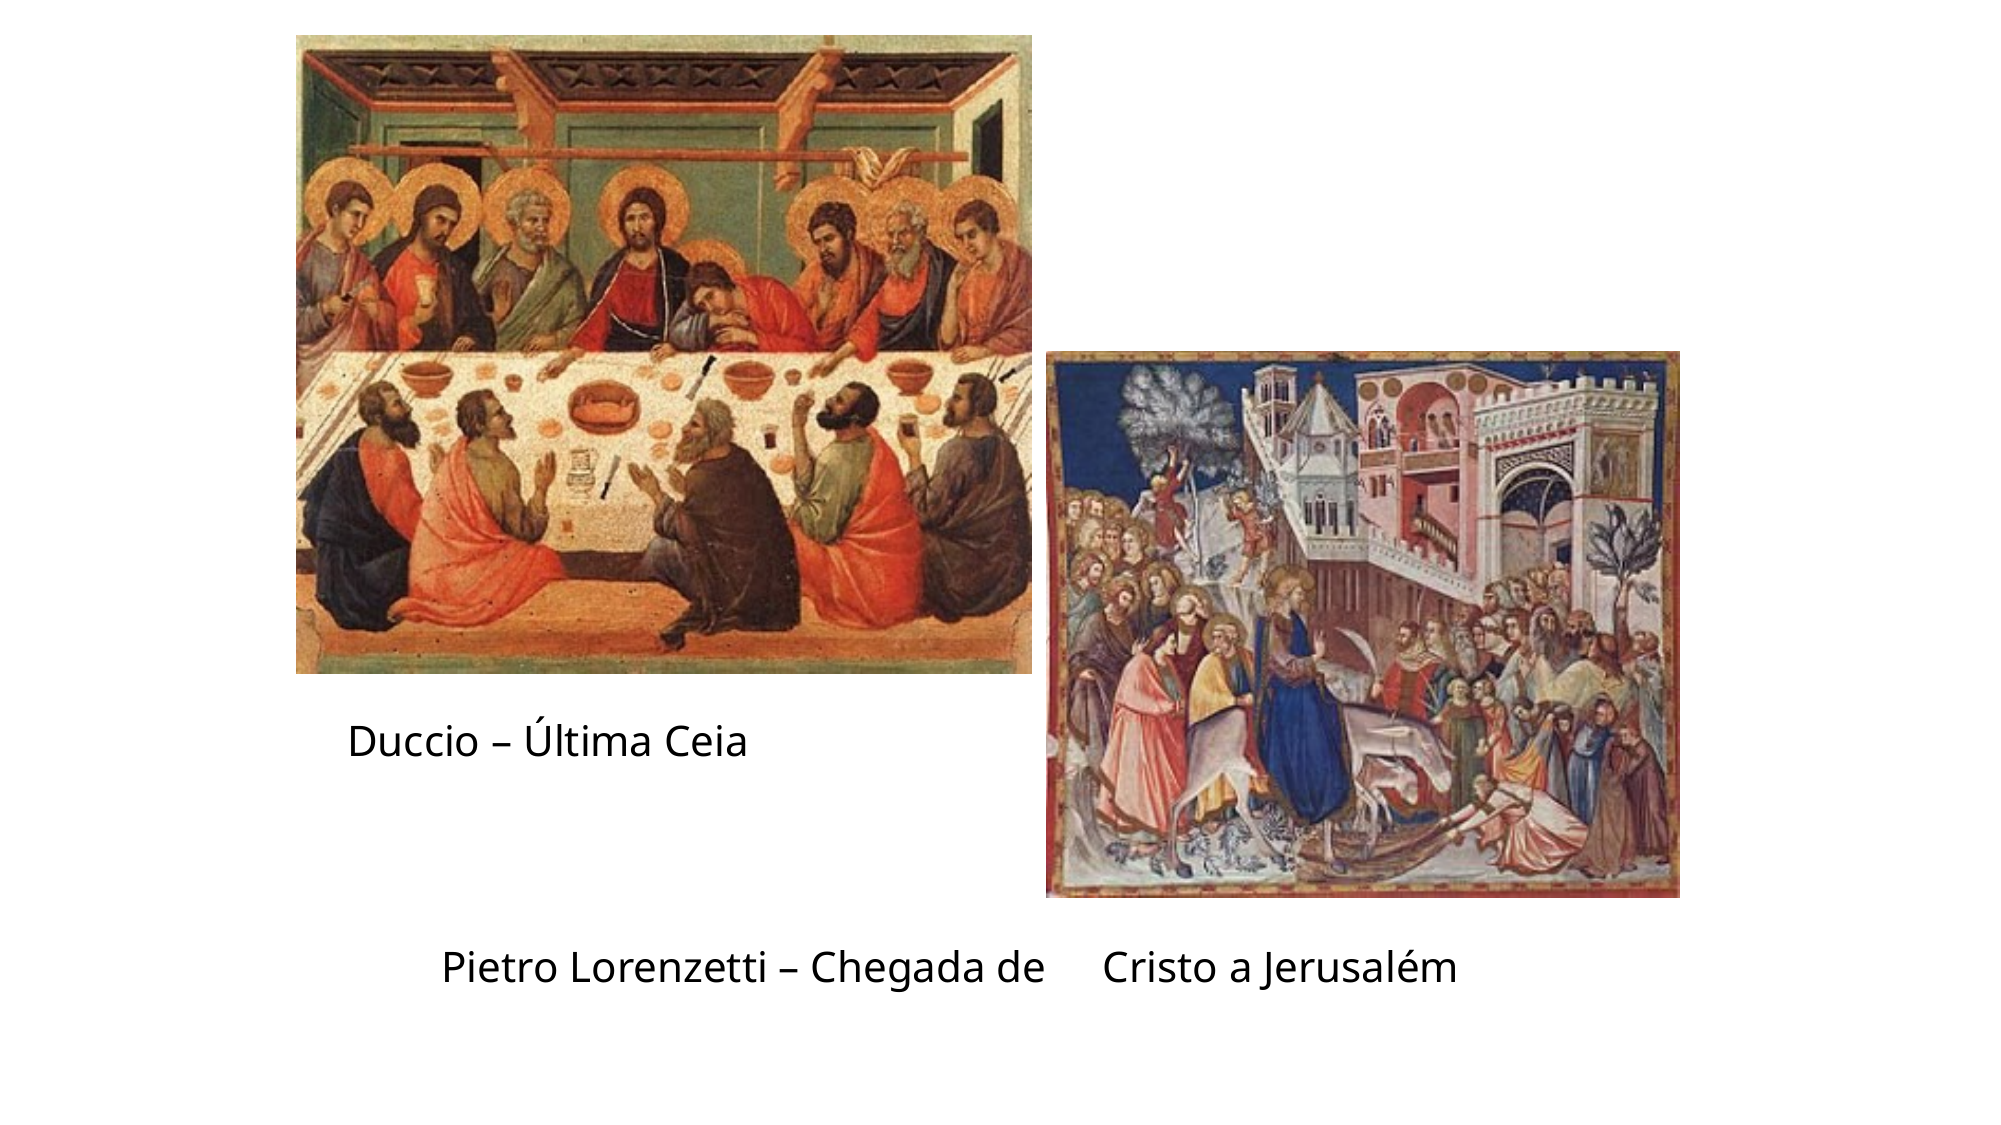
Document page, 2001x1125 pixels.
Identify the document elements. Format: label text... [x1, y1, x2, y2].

picture [296, 35, 1680, 898]
title Duccio – Última Ceia Pietro Lorenzetti – Chegada de Cristo a Jerusalém [332, 703, 1610, 1090]
